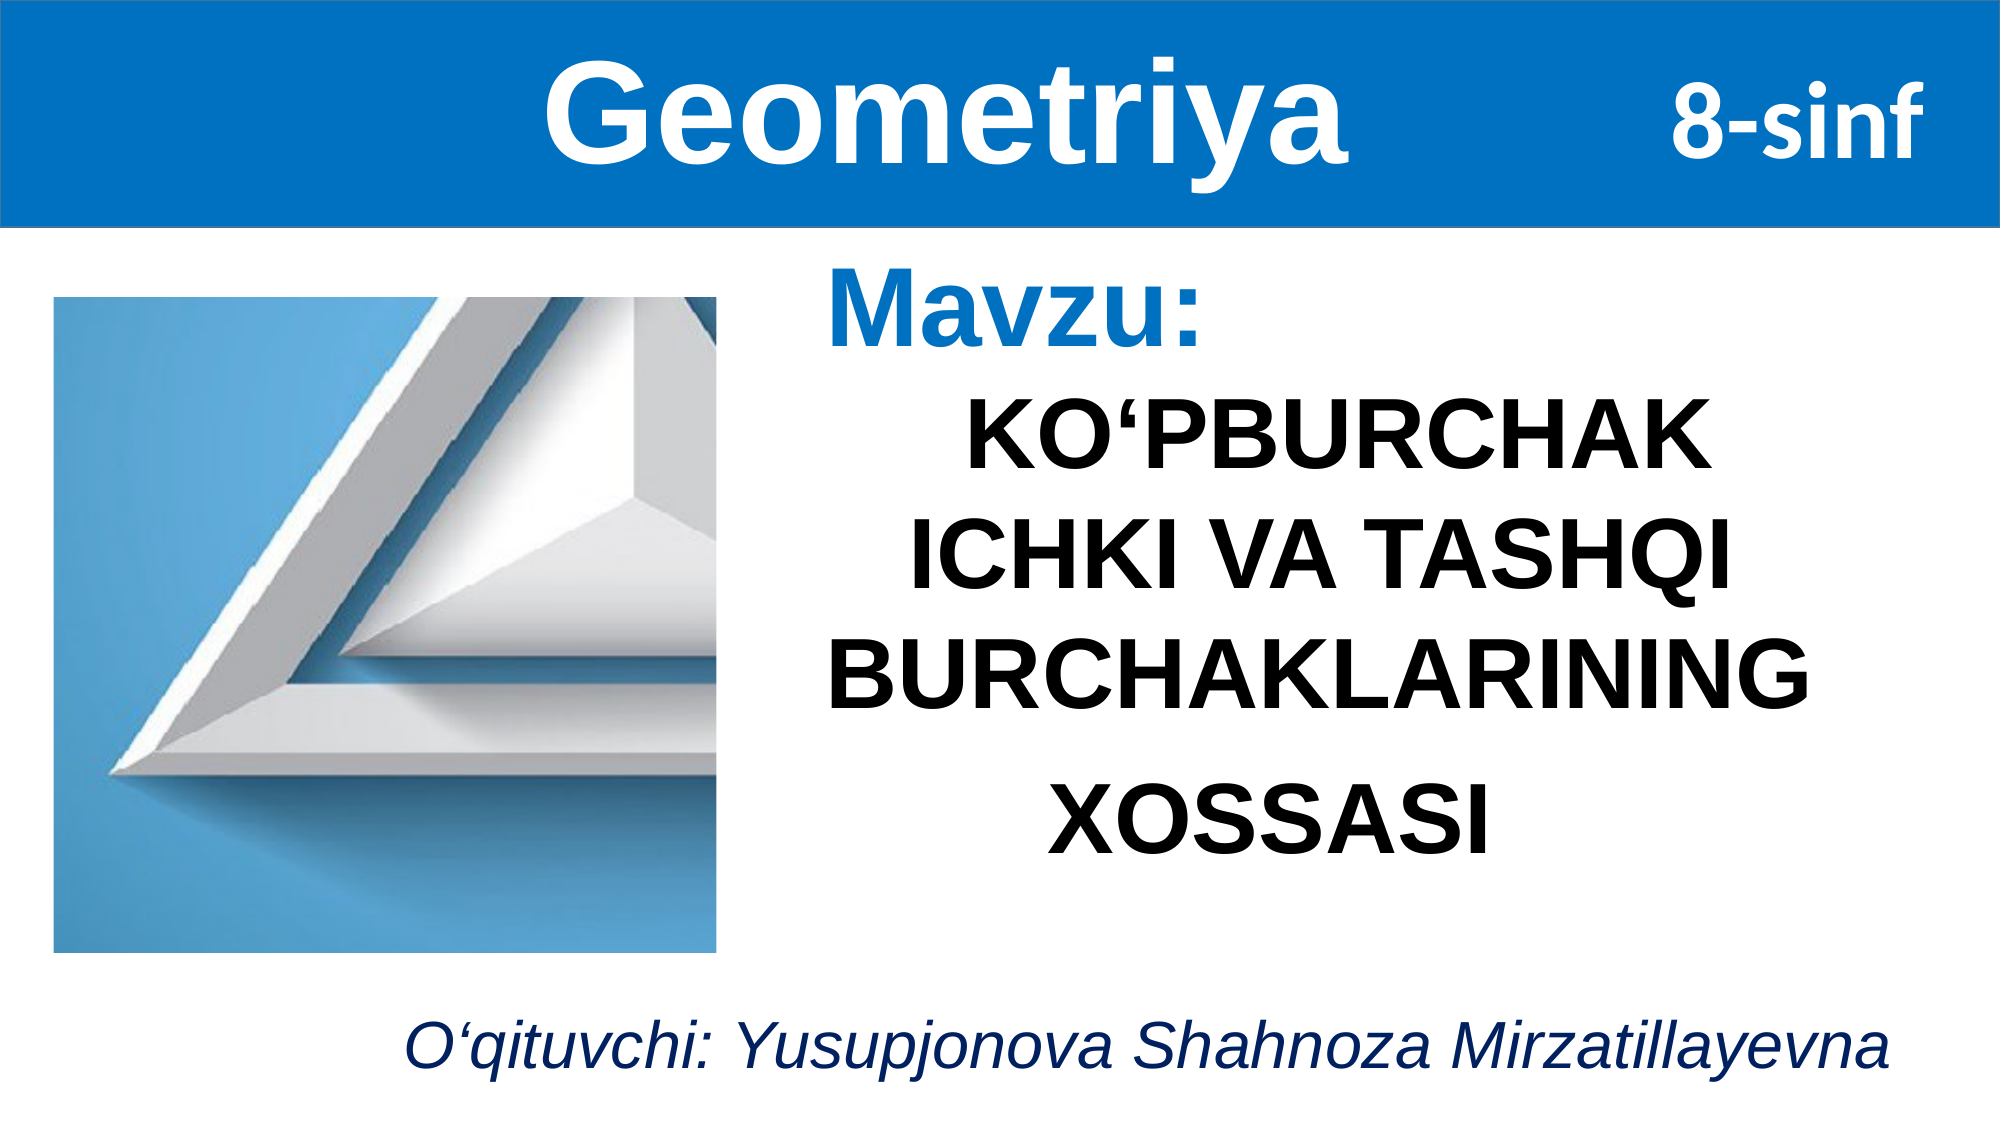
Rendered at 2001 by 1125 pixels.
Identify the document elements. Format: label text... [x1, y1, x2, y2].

text_box Mavzu: KO‘PBURCHAK ICHKI VA TASHQI BURCHAKLARINING XOSSASI [810, 226, 1831, 887]
text_box O‘qituvchi: Yusupjonova Shahnoza Mirzatillayevna [388, 994, 1908, 1089]
text_box 8-sinf [1581, 41, 1940, 188]
text_box Geometriya [293, 12, 1389, 193]
text_box [53, 297, 717, 953]
text_box [0, 0, 2000, 228]
